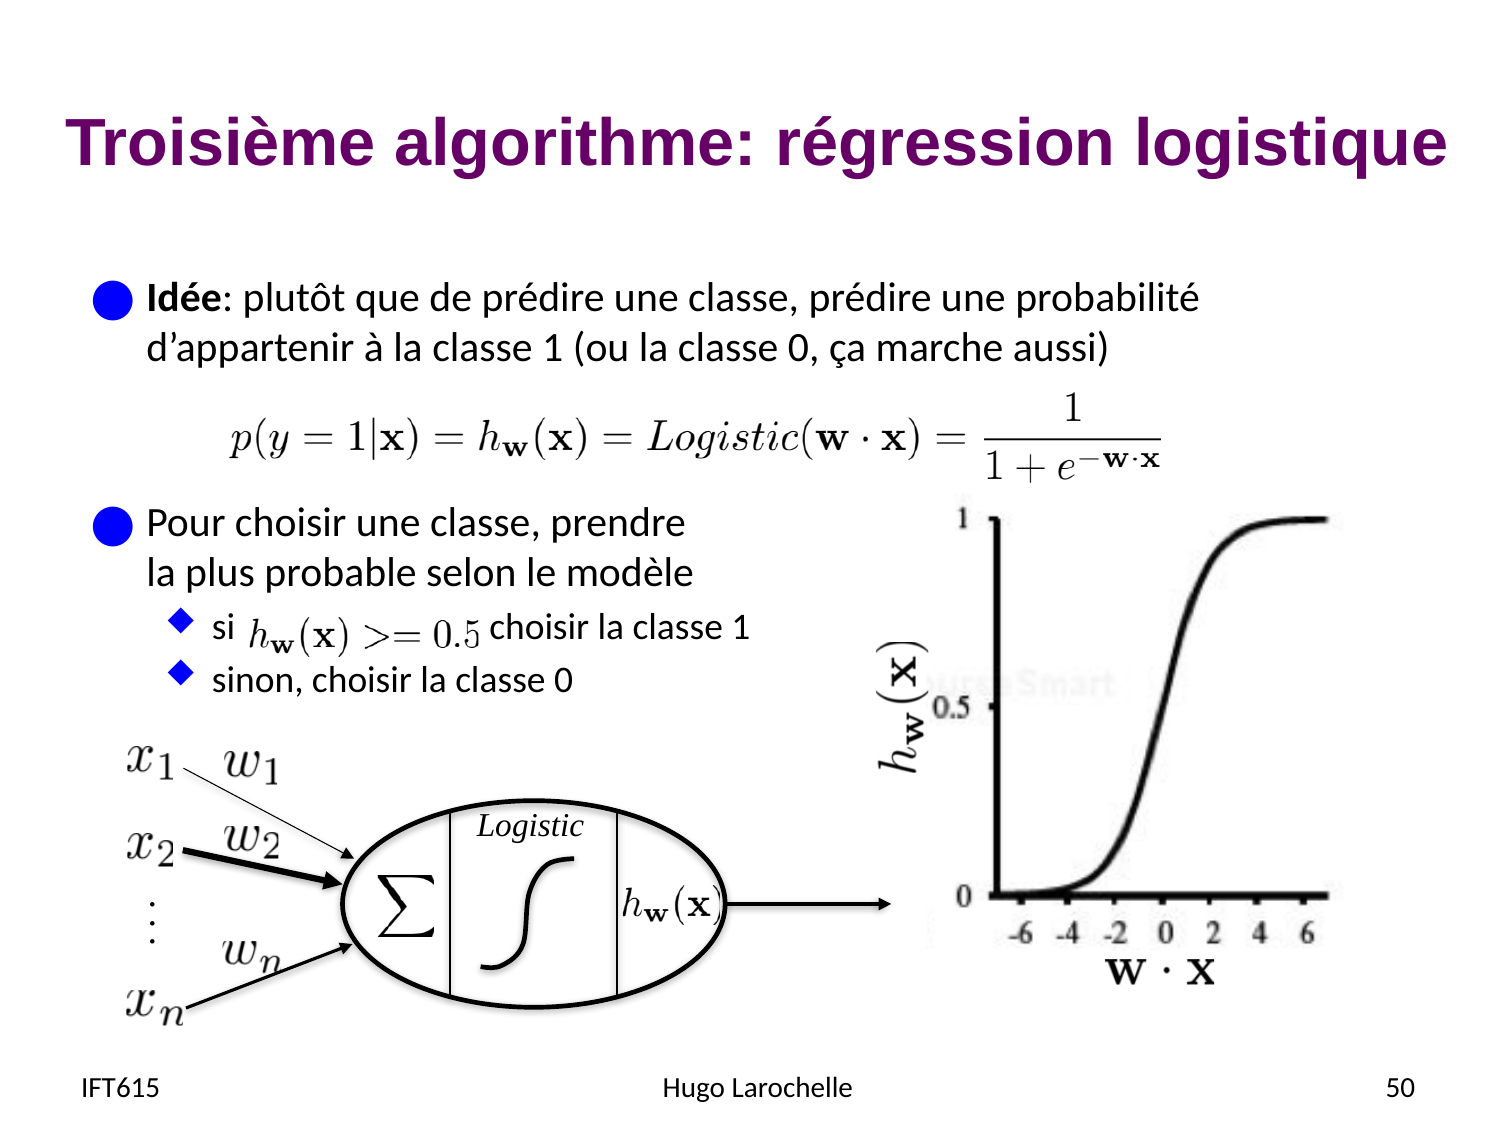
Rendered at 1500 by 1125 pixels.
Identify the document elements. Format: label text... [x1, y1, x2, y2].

picture [229, 391, 1162, 483]
slide_number 50 [1080, 1056, 1431, 1117]
list Idée: plutôt que de prédire une classe, prédire une probabilité d’appartenir à la classe 1 (ou la classe 0, ça marche aussi) Pour choisir une classe, prendre la plus probable selon le modèle si choisir la classe 1 sinon, choisir la classe 0 [75, 262, 1425, 1005]
title Troisième algorithme: régression logistique [45, 45, 1470, 233]
picture [249, 616, 479, 657]
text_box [101, 746, 892, 1027]
footer Hugo Larochelle [520, 1056, 996, 1117]
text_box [875, 492, 1353, 985]
slide_number IFT615 [66, 1056, 356, 1117]
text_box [226, 394, 1163, 492]
